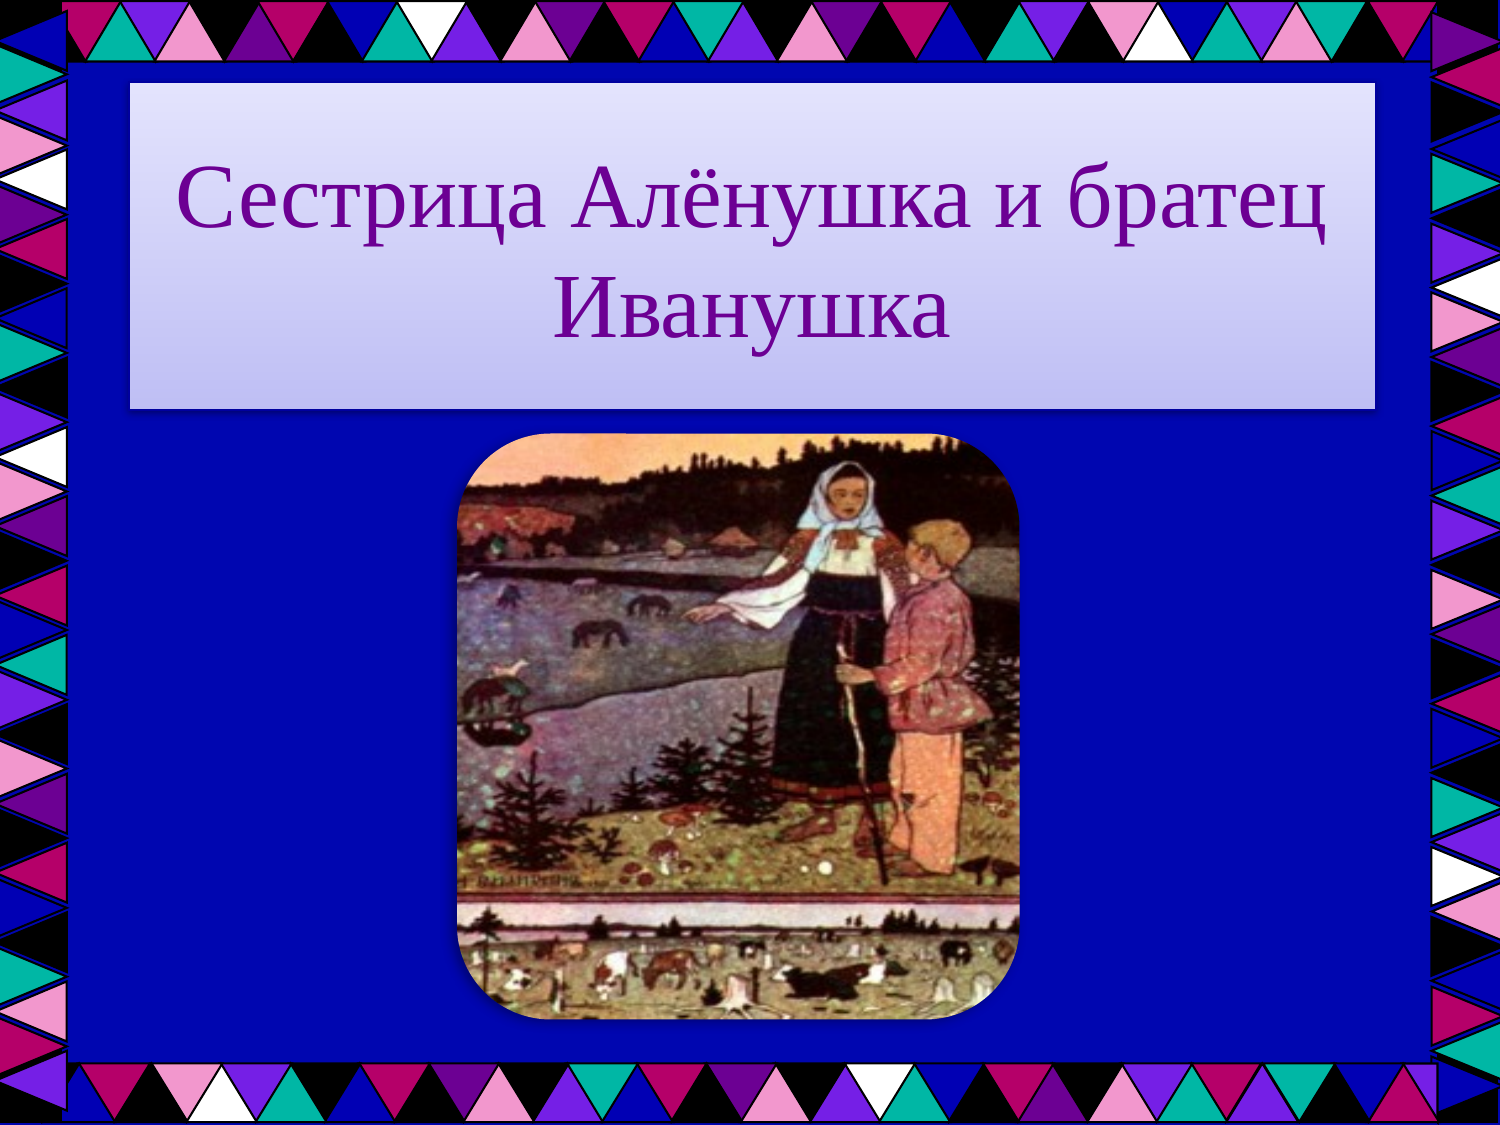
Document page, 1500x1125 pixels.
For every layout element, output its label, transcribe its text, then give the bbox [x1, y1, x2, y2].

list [456, 433, 1020, 1020]
title Сестрица Алёнушка и братец Иванушка [128, 81, 1377, 411]
